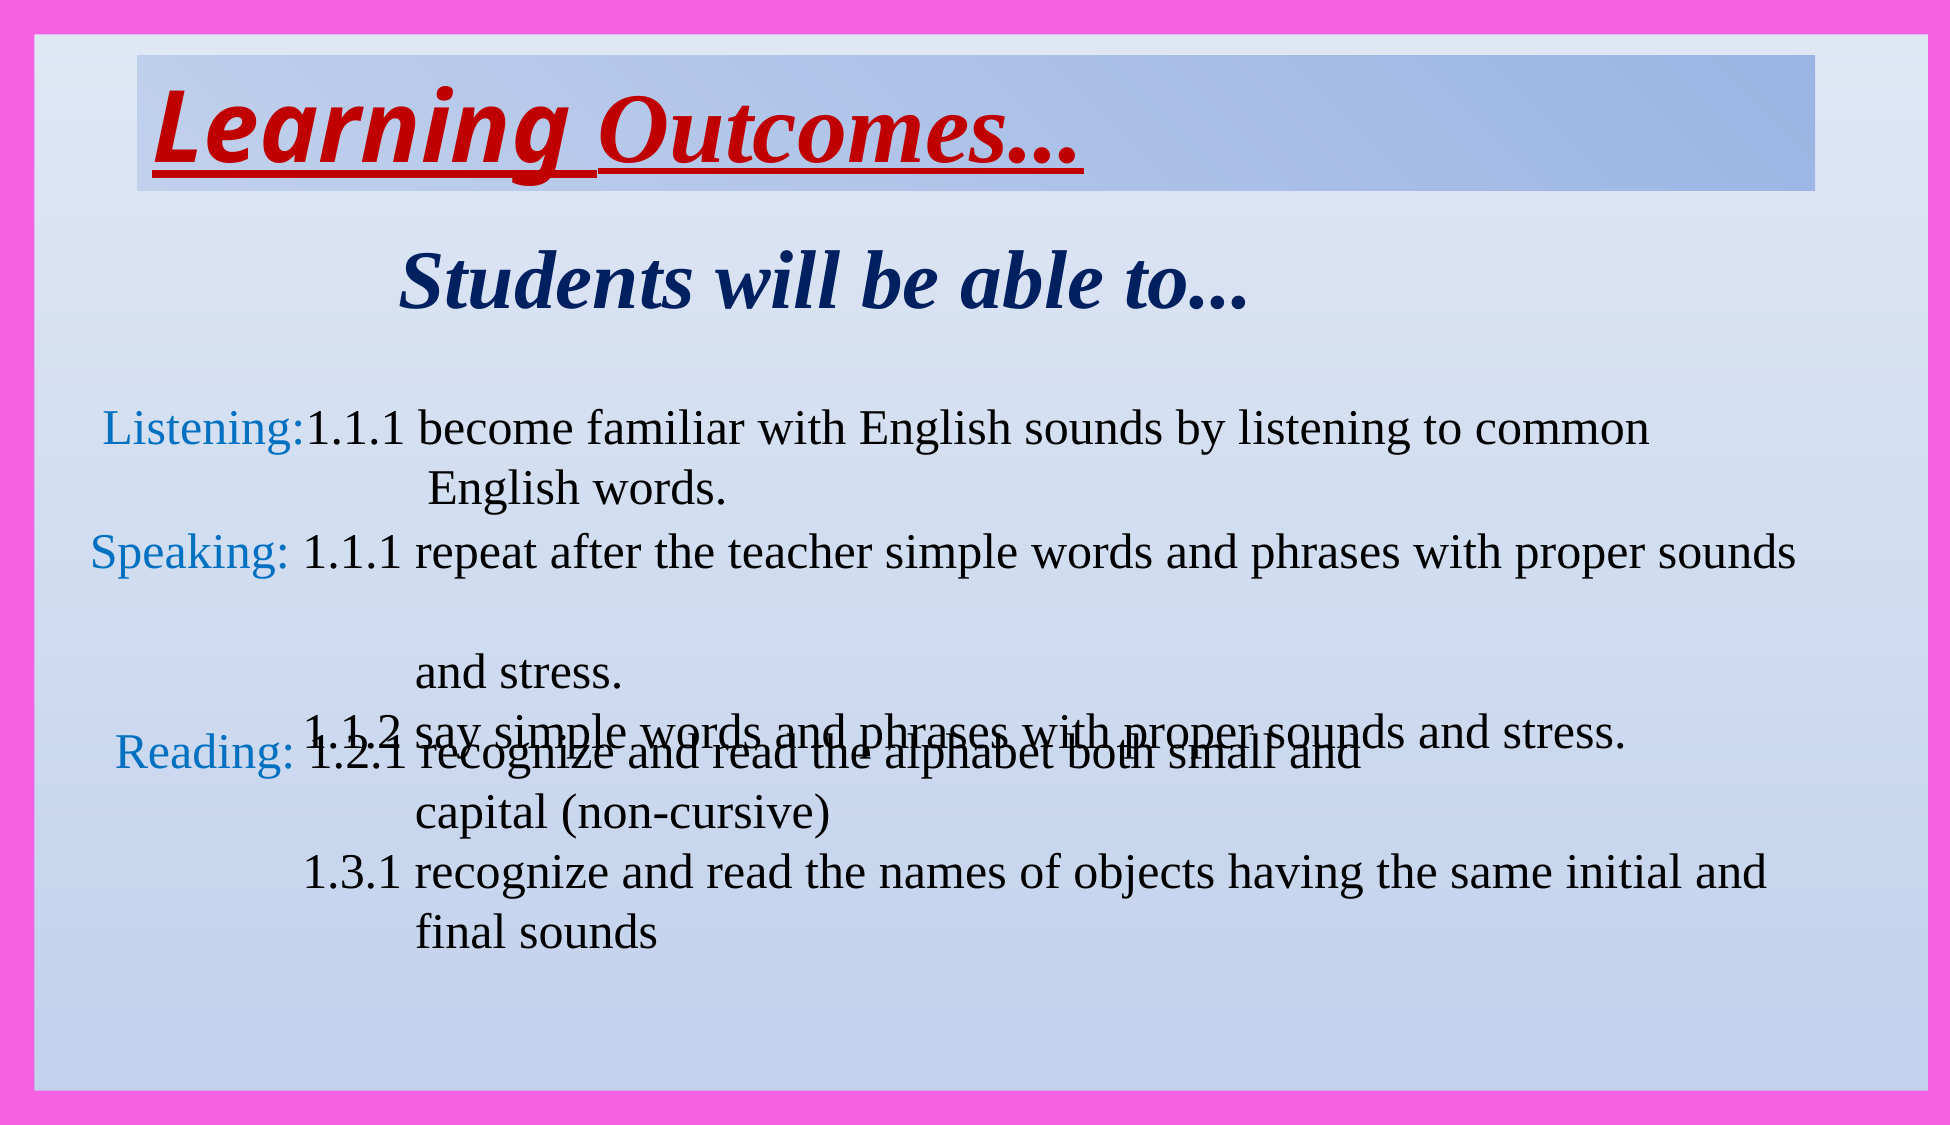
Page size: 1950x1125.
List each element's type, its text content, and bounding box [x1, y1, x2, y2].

text_box Learning Outcomes... [137, 55, 1816, 191]
text_box Speaking: 1.1.1 repeat after the teacher simple words and phrases with proper sounds and stress. 1.1.2 say simple words and phrases with proper sounds and stress. [75, 511, 1828, 766]
text_box Listening:1.1.1 become familiar with English sounds by listening to common English words. [87, 387, 1853, 523]
text_box Reading: 1.2.1 recognize and read the alphabet both small and capital (non-cursive) 1.3.1 recognize and read the names of objects having the same initial and final sounds [99, 711, 1878, 966]
text_box Students will be able to... [383, 218, 1289, 334]
